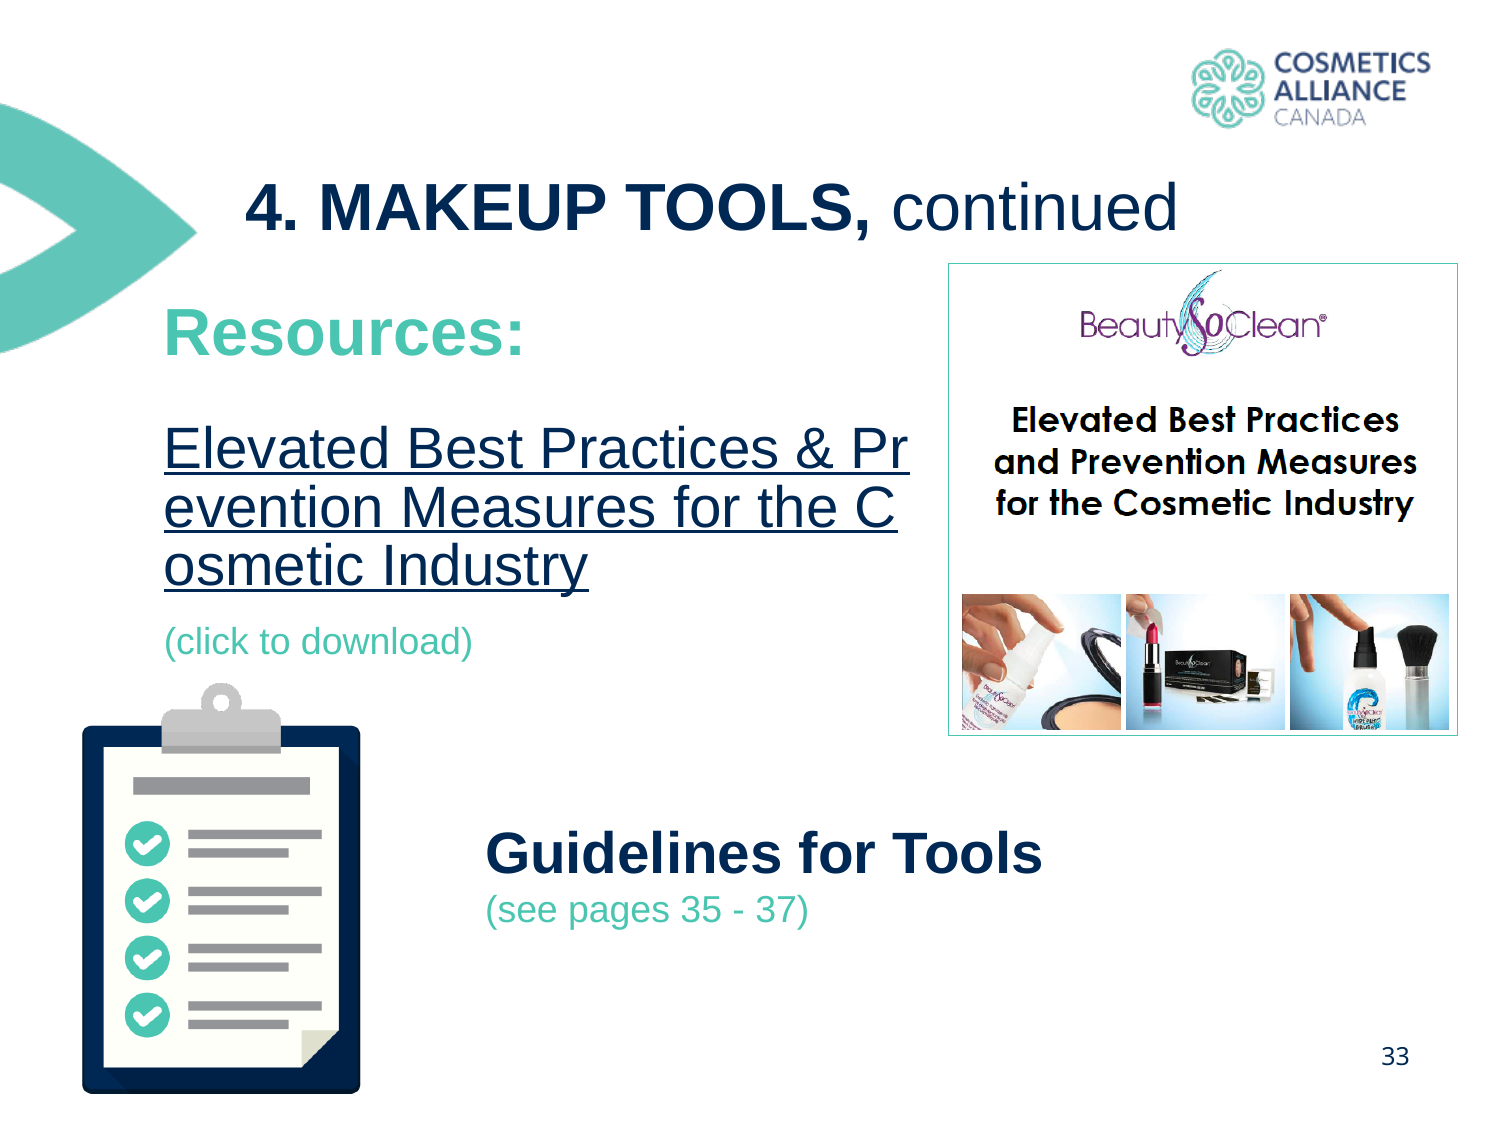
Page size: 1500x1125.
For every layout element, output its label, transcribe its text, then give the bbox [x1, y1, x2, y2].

list Resources: Elevated Best Practices & Prevention Measures for the Cosmetic Industry (click to download) [130, 281, 941, 738]
picture [948, 263, 1458, 736]
picture [0, 608, 501, 1125]
title 4. Makeup tools, continued [229, 158, 1500, 330]
text_box Guidelines for Tools (see pages 35 - 37) [501, 777, 1500, 1125]
